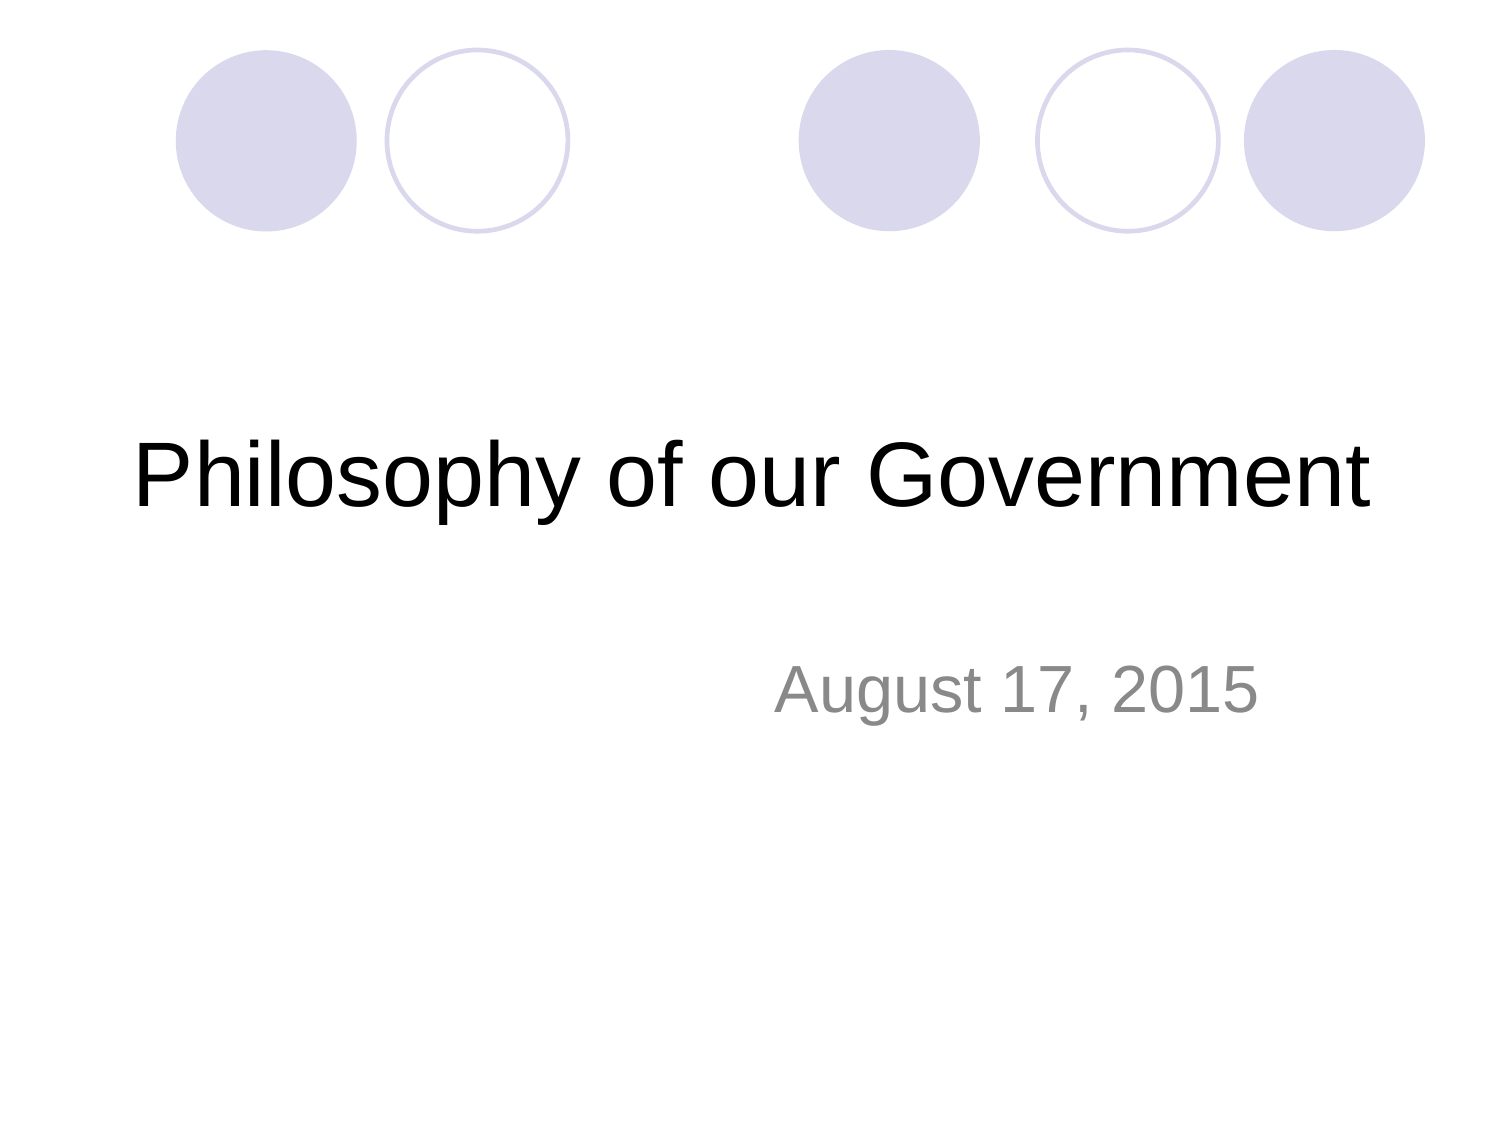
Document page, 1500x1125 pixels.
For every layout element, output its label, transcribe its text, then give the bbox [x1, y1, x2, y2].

subtitle August 17, 2015 [224, 637, 1276, 926]
title Philosophy of our Government [112, 349, 1388, 591]
